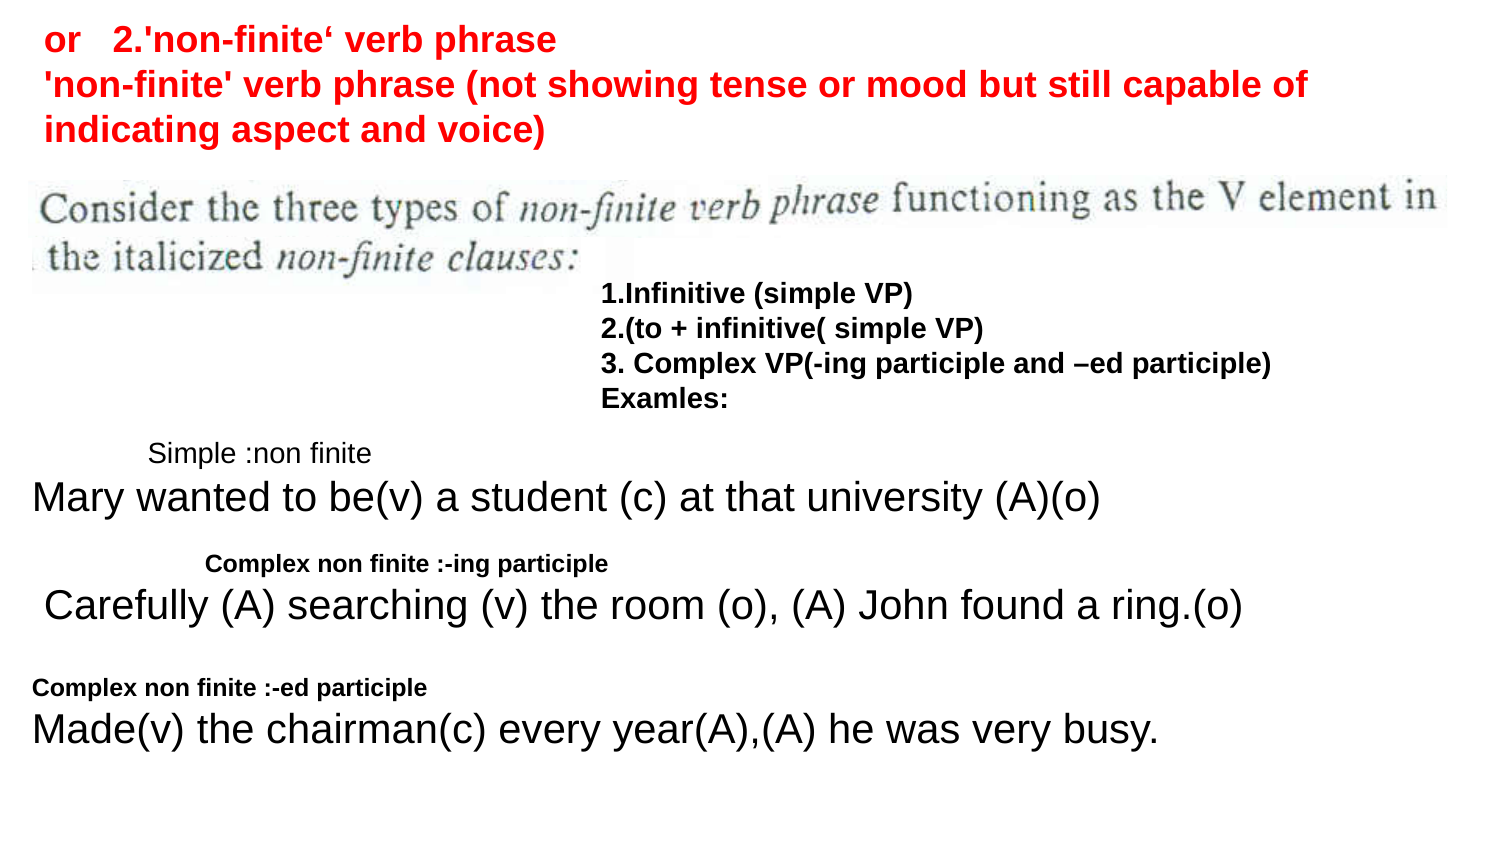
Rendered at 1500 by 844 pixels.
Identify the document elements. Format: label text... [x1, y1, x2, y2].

picture [28, 175, 1448, 295]
text_box Simple :non finite Mary wanted to be(v) a student (c) at that university (A)(o) [16, 427, 1377, 528]
text_box Complex non finite :-ed participle Made(v) the chairman(c) every year(A),(A) he was very busy. [16, 664, 1377, 760]
text_box or 2.'non-finite‘ verb phrase 'non-finite' verb phrase (not showing tense or mood but still capable of indicating aspect and voice) [28, 0, 1500, 705]
text_box Complex non finite :-ing participle Carefully (A) searching (v) the room (o), (A) John found a ring.(o) [28, 540, 1482, 635]
text_box 1.Infinitive (simple VP) 2.(to + infinitive( simple VP) 3. Complex VP(-ing participle and –ed participle) Examles: [585, 267, 1412, 422]
